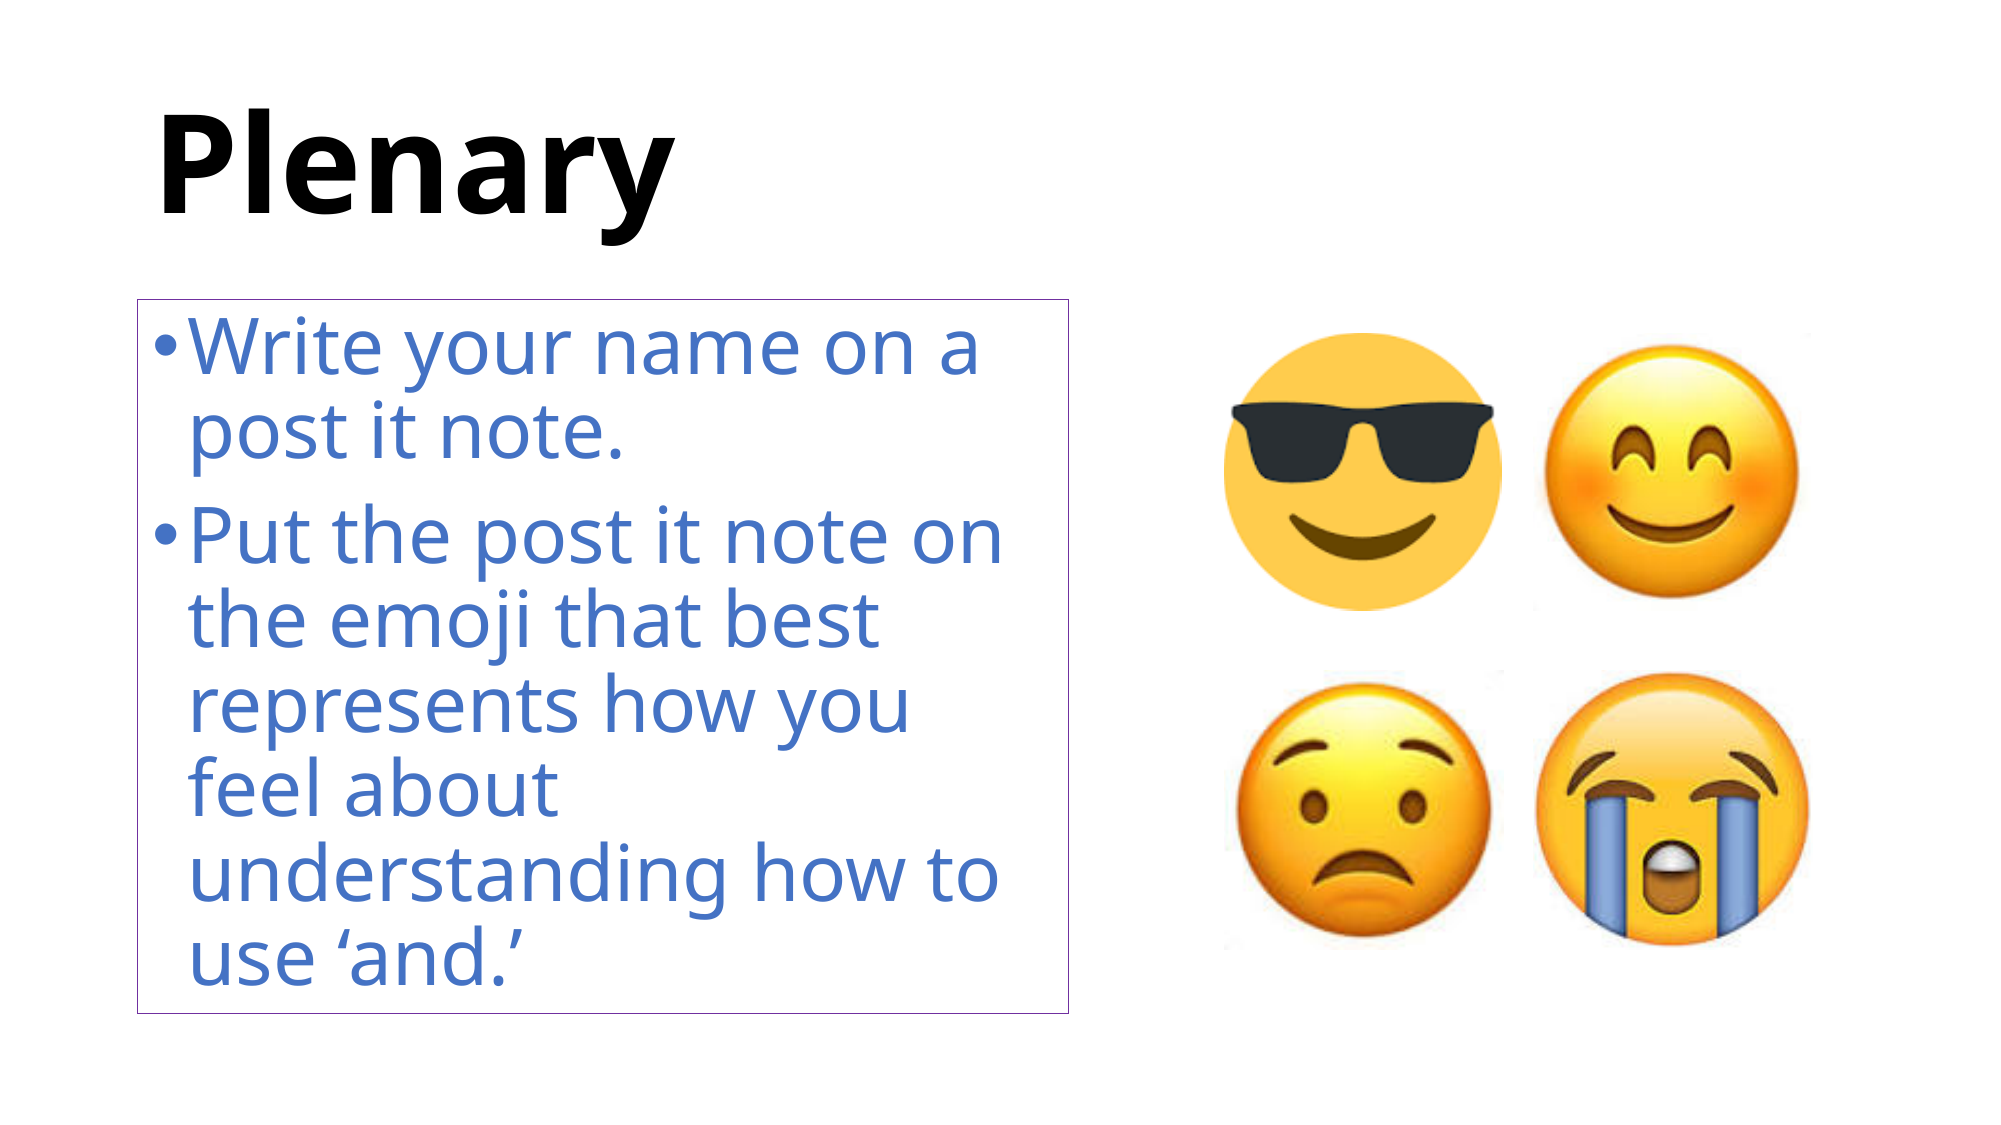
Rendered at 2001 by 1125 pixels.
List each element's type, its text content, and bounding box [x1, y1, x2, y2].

list Write your name on a post it note. Put the post it note on the emoji that best represents how you feel about understanding how to use ‘and.’ [137, 299, 1069, 1014]
picture [1533, 333, 1811, 611]
title Plenary [137, 59, 1863, 278]
picture [1224, 670, 1504, 950]
picture [1533, 670, 1813, 950]
picture [1224, 333, 1502, 611]
